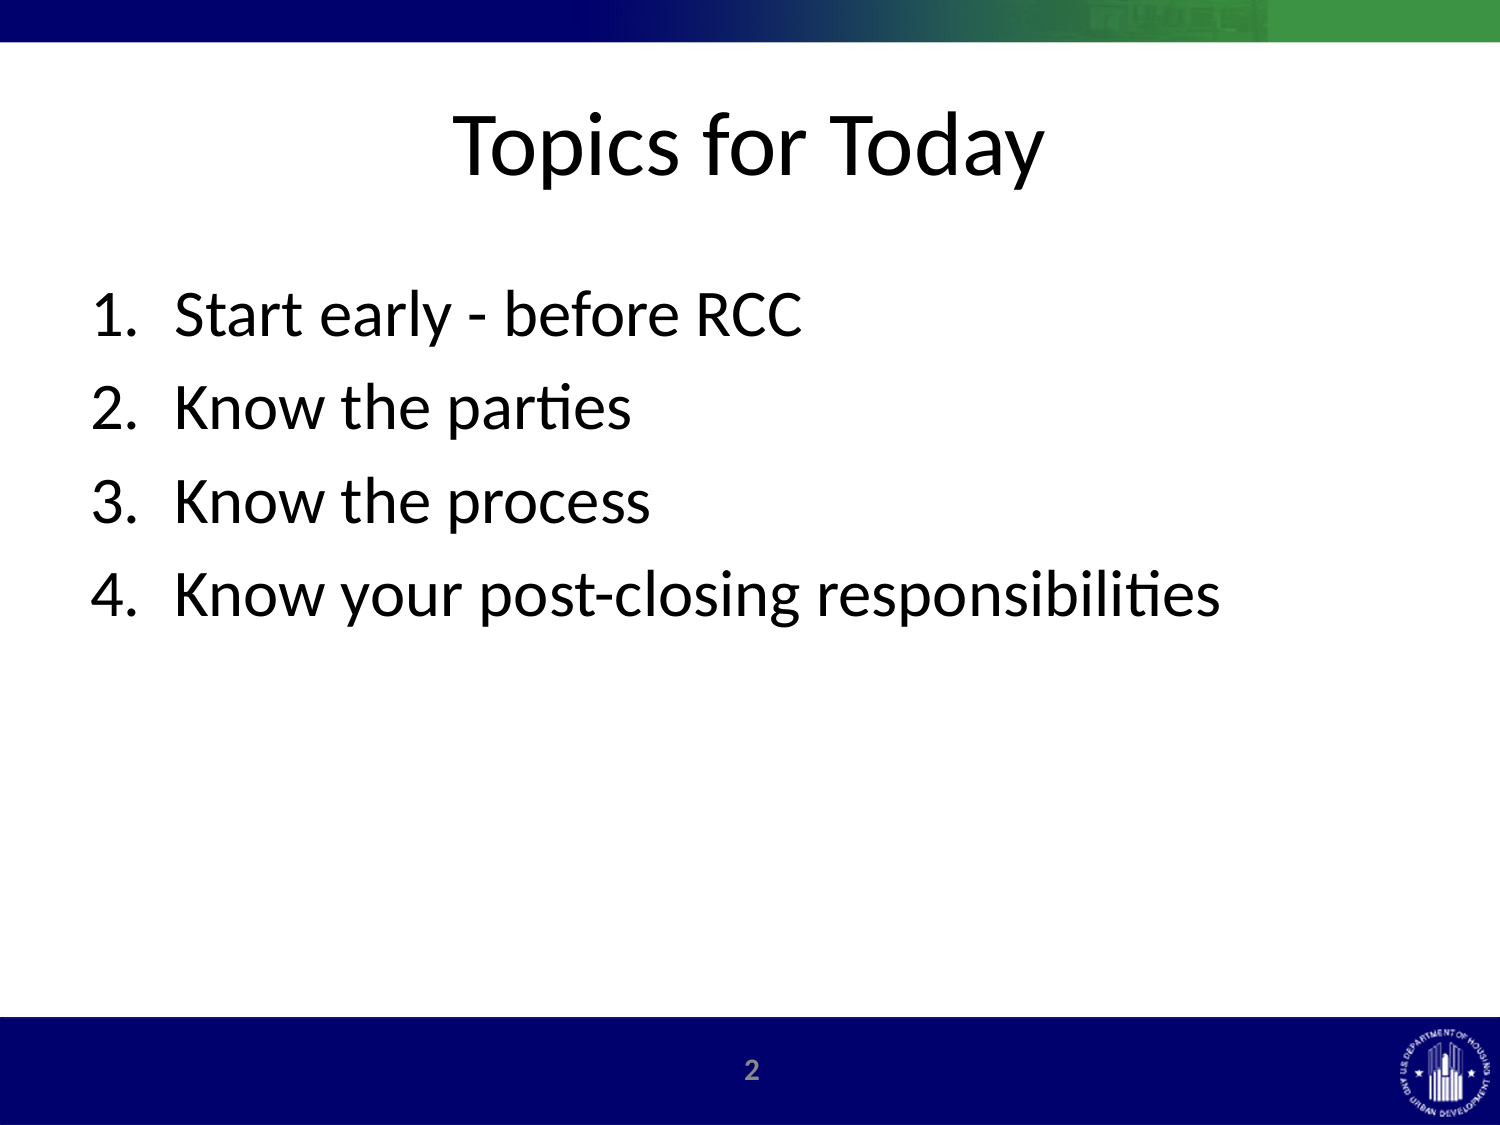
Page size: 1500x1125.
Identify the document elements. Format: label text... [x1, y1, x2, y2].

list Start early - before RCC Know the parties Know the process Know your post-closing responsibilities [75, 262, 1425, 1005]
title Topics for Today [75, 45, 1425, 233]
slide_number 2 [712, 1037, 775, 1098]
picture [0, 0, 1500, 1125]
